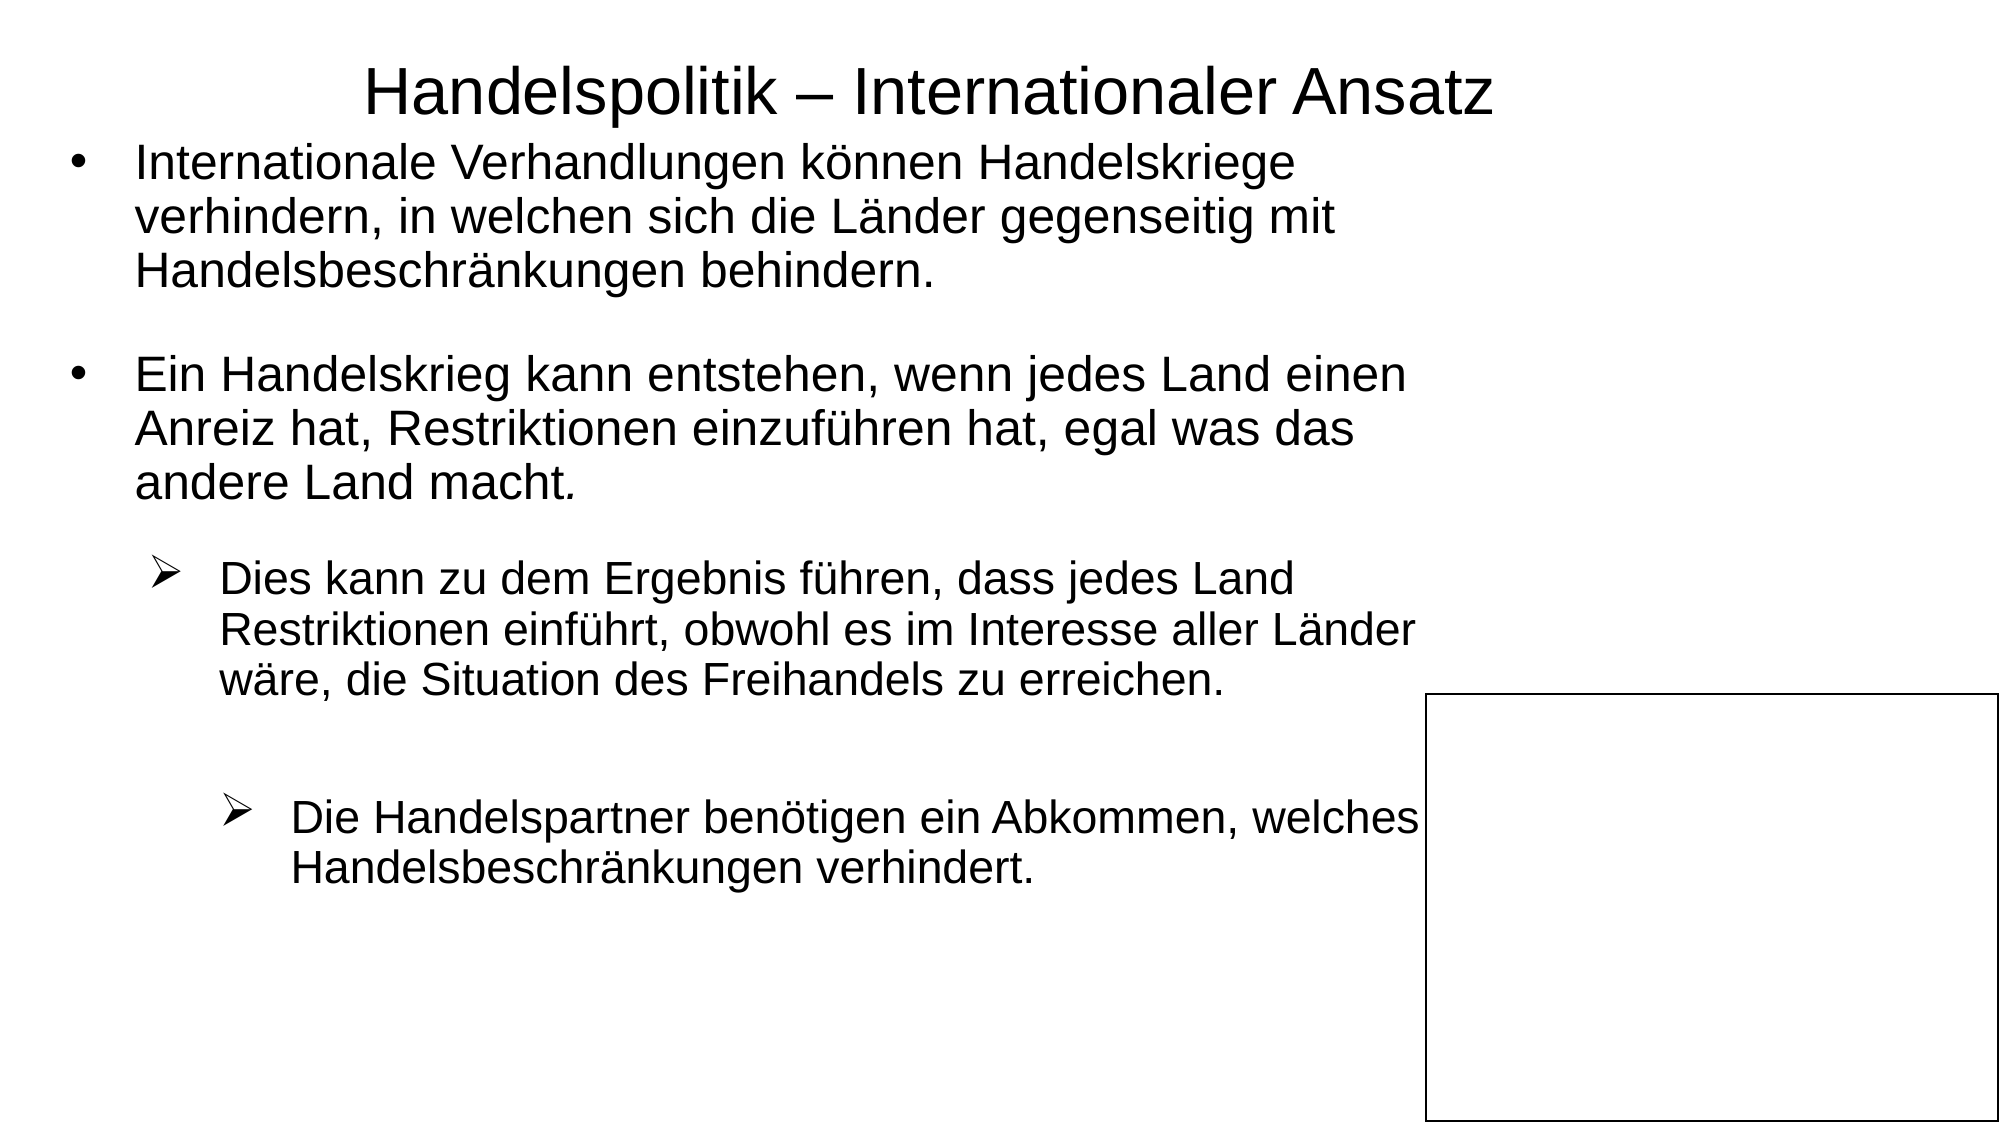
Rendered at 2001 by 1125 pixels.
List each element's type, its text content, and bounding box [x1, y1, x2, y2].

text_box [1425, 693, 1999, 1122]
text_box Internationale Verhandlungen können Handelskriege verhindern, in welchen sich die Länder gegenseitig mit Handelsbeschränkungen behindern. Ein Handelskrieg kann entstehen, wenn jedes Land einen Anreiz hat, Restriktionen einzuführen hat, egal was das andere Land macht. Dies kann zu dem Ergebnis führen, dass jedes Land Restriktionen einführt, obwohl es im Interesse aller Länder wäre, die Situation des Freihandels zu erreichen. Die Handelspartner benötigen ein Abkommen, welches Handelsbeschränkungen verhindert. [55, 128, 1465, 908]
text_box Handelspolitik – Internationaler Ansatz [317, 40, 1543, 146]
